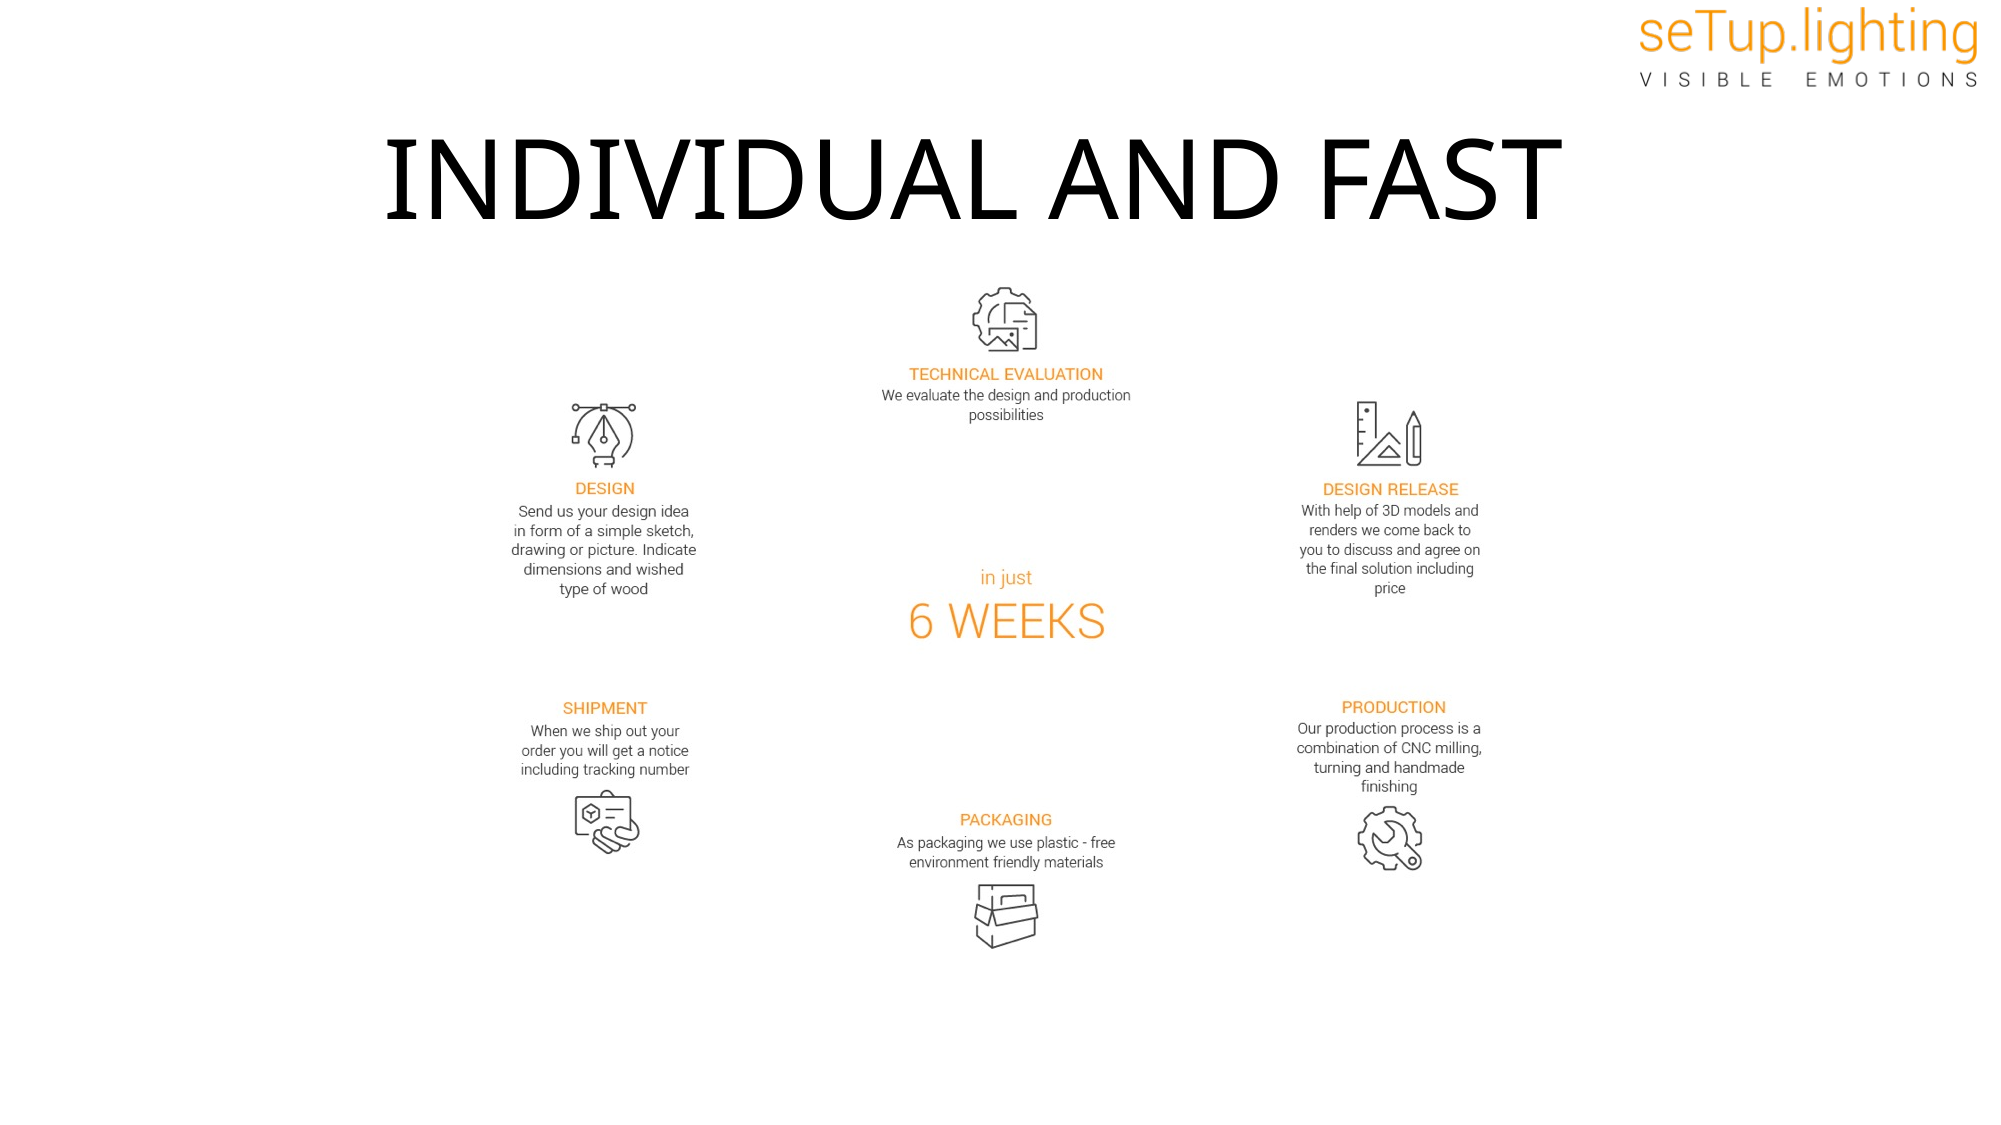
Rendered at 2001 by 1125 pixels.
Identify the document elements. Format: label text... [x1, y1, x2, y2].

picture [1637, 0, 1988, 96]
picture [444, 270, 1556, 972]
text_box [118, 544, 1125, 1010]
title INDIVIDUAL AND FAST [223, 115, 1724, 251]
